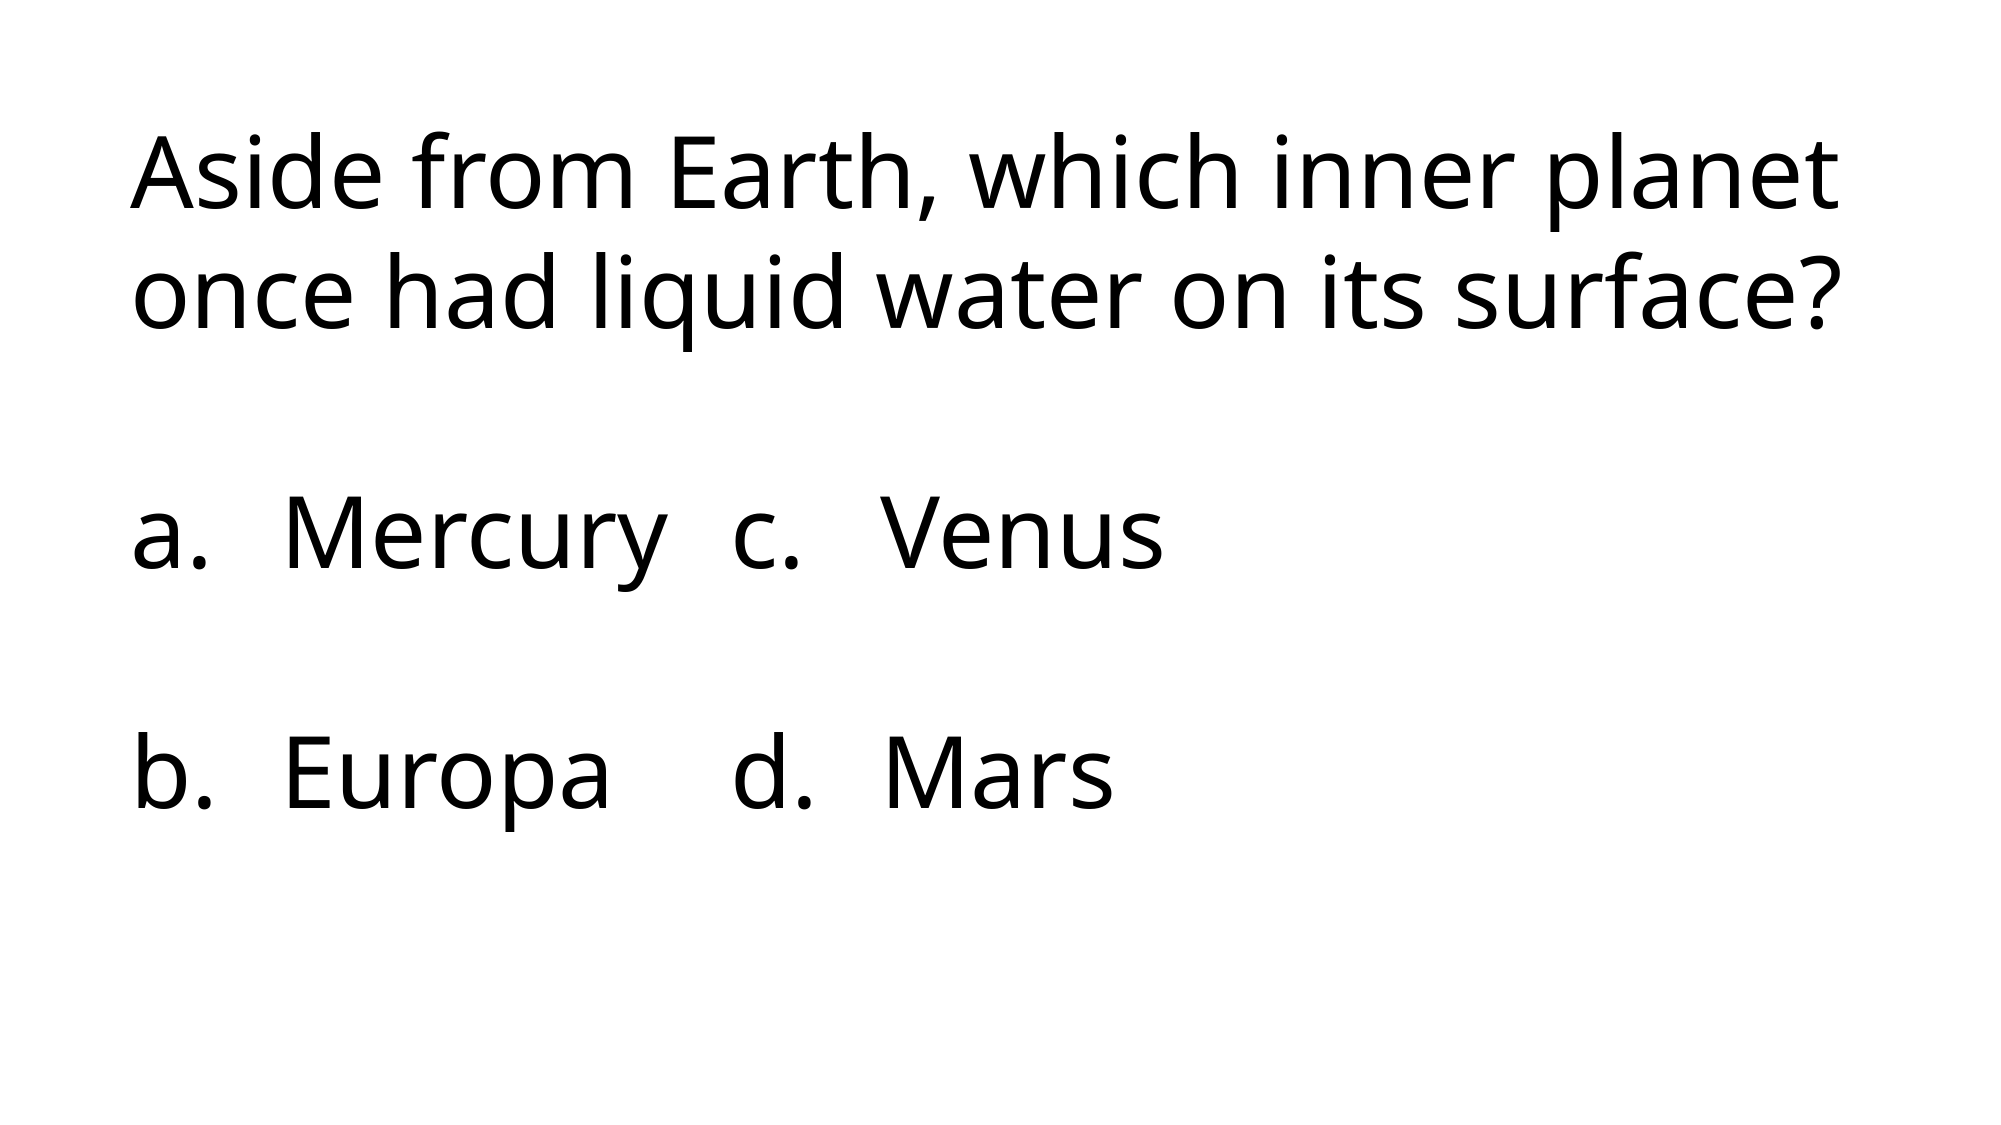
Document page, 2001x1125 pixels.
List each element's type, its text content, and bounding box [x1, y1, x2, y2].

text_box Aside from Earth, which inner planet once had liquid water on its surface? Mercury c. Venus b. Europa d. Mars [115, 101, 1972, 836]
